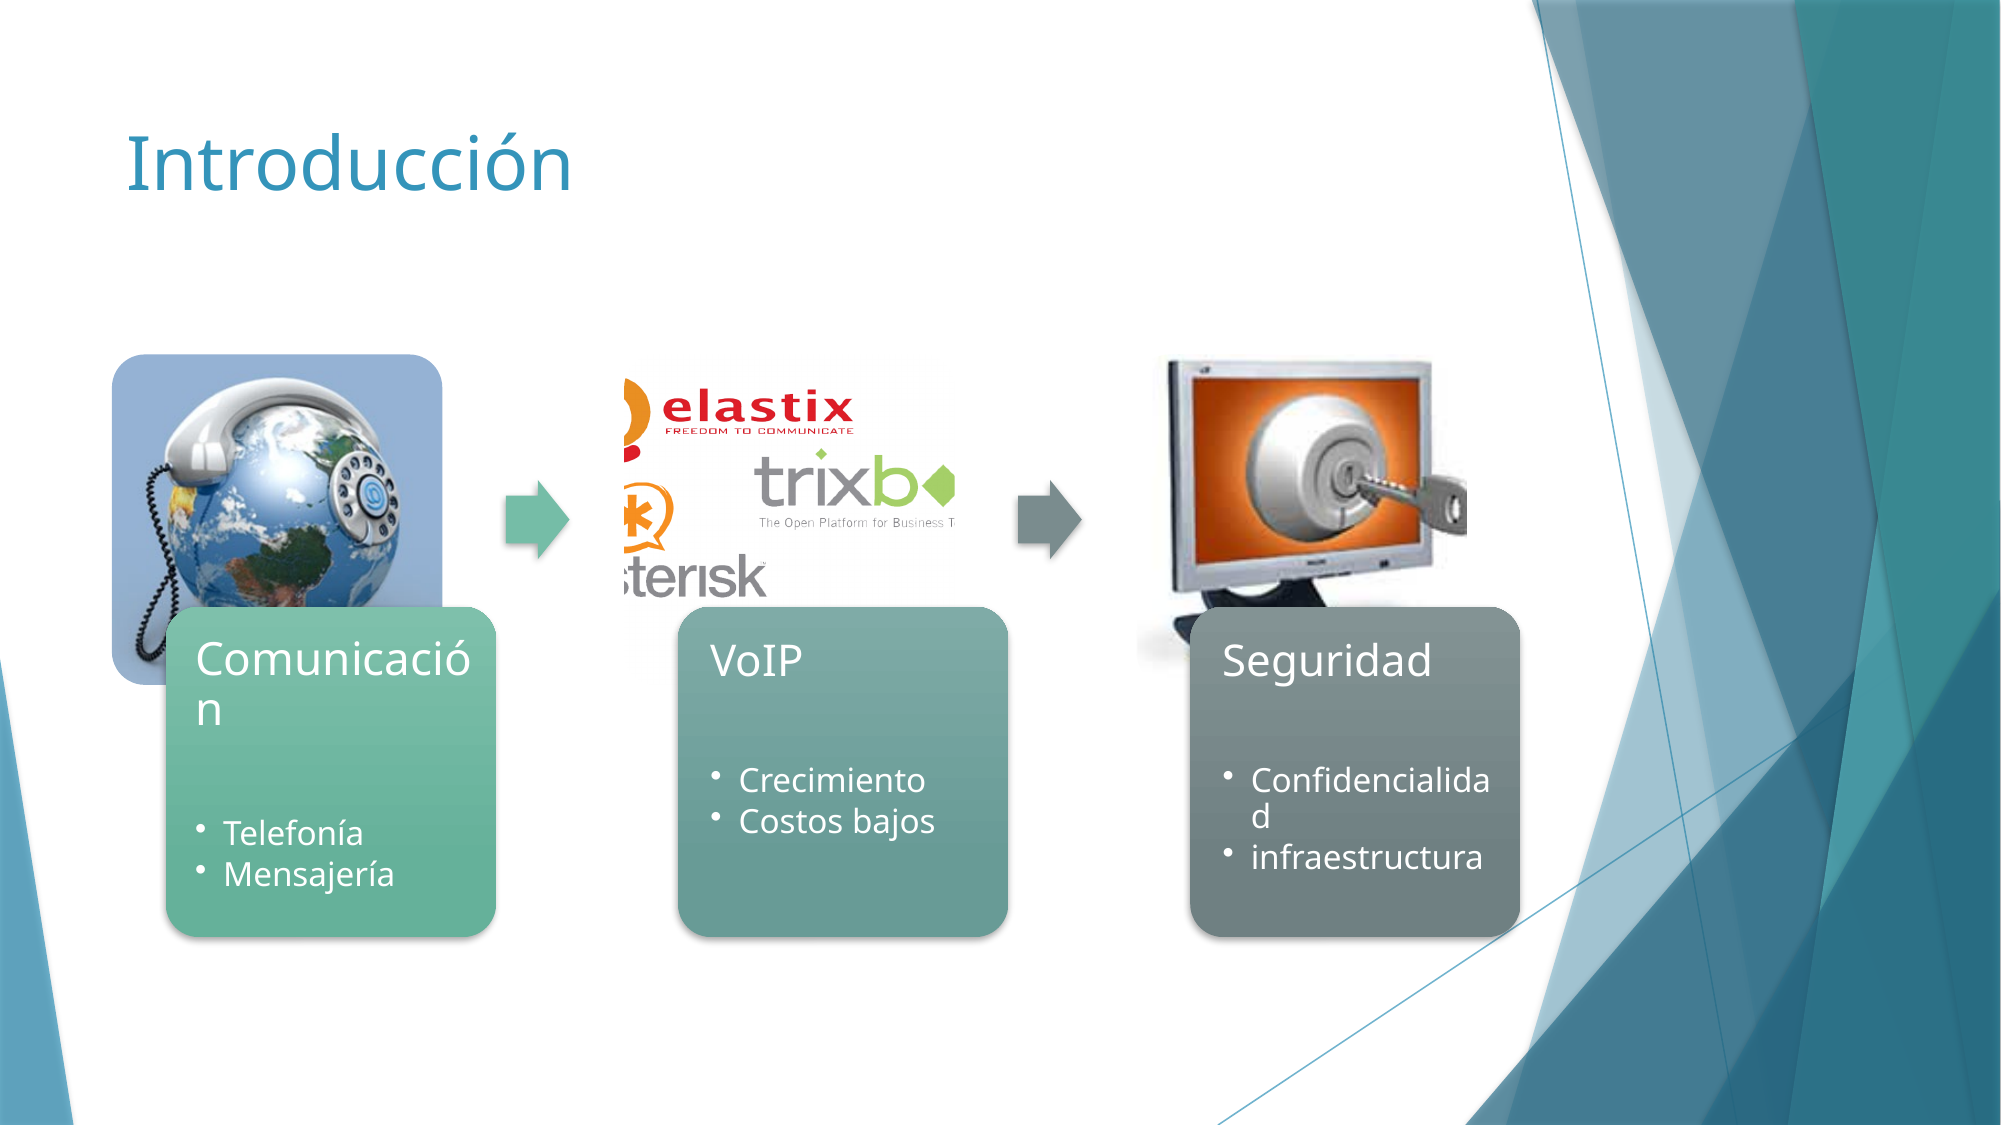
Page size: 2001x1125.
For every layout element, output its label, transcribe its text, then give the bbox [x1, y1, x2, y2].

title Introducción [111, 108, 1522, 326]
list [110, 353, 1522, 992]
